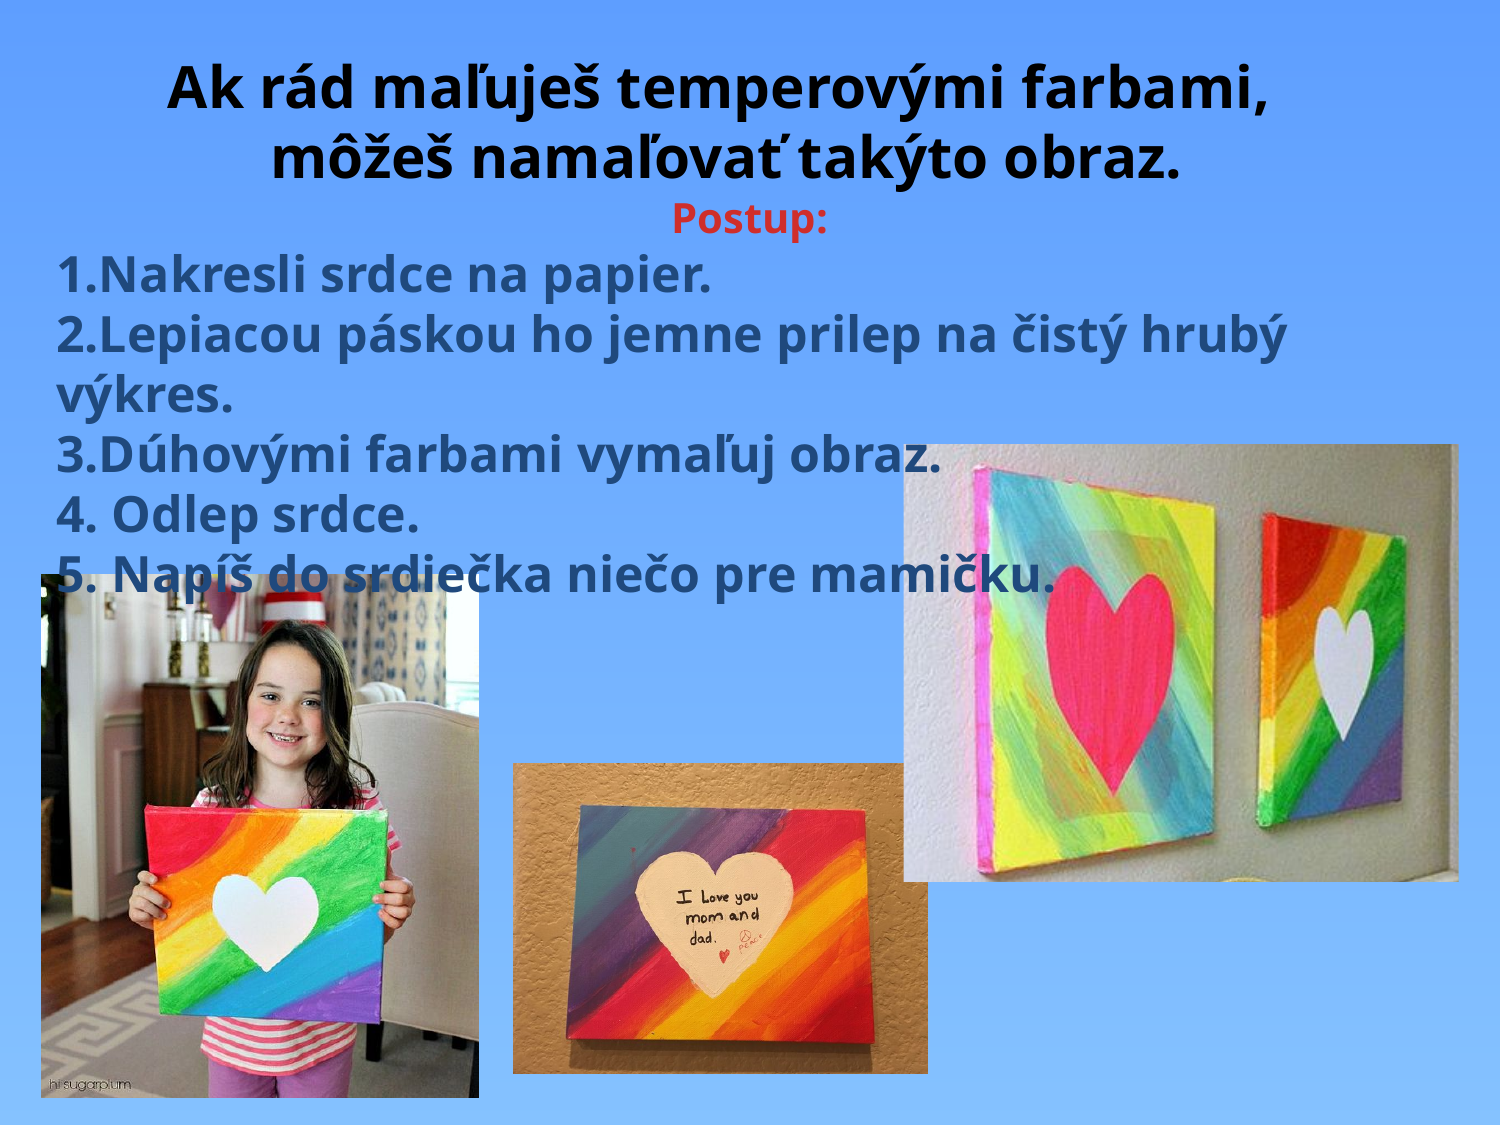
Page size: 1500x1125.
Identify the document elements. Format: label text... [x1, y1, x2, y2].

picture [41, 574, 479, 1098]
picture [513, 444, 1459, 1074]
text_box Ak rád maľuješ temperovými farbami, môžeš namaľovať takýto obraz. [0, 42, 1453, 198]
text_box Postup: 1.Nakresli srdce na papier. 2.Lepiacou páskou ho jemne prilep na čistý hrubý výkres. 3.Dúhovými farbami vymaľuj obraz. 4. Odlep srdce. 5. Napíš do srdiečka niečo pre mamičku. [41, 184, 1459, 610]
